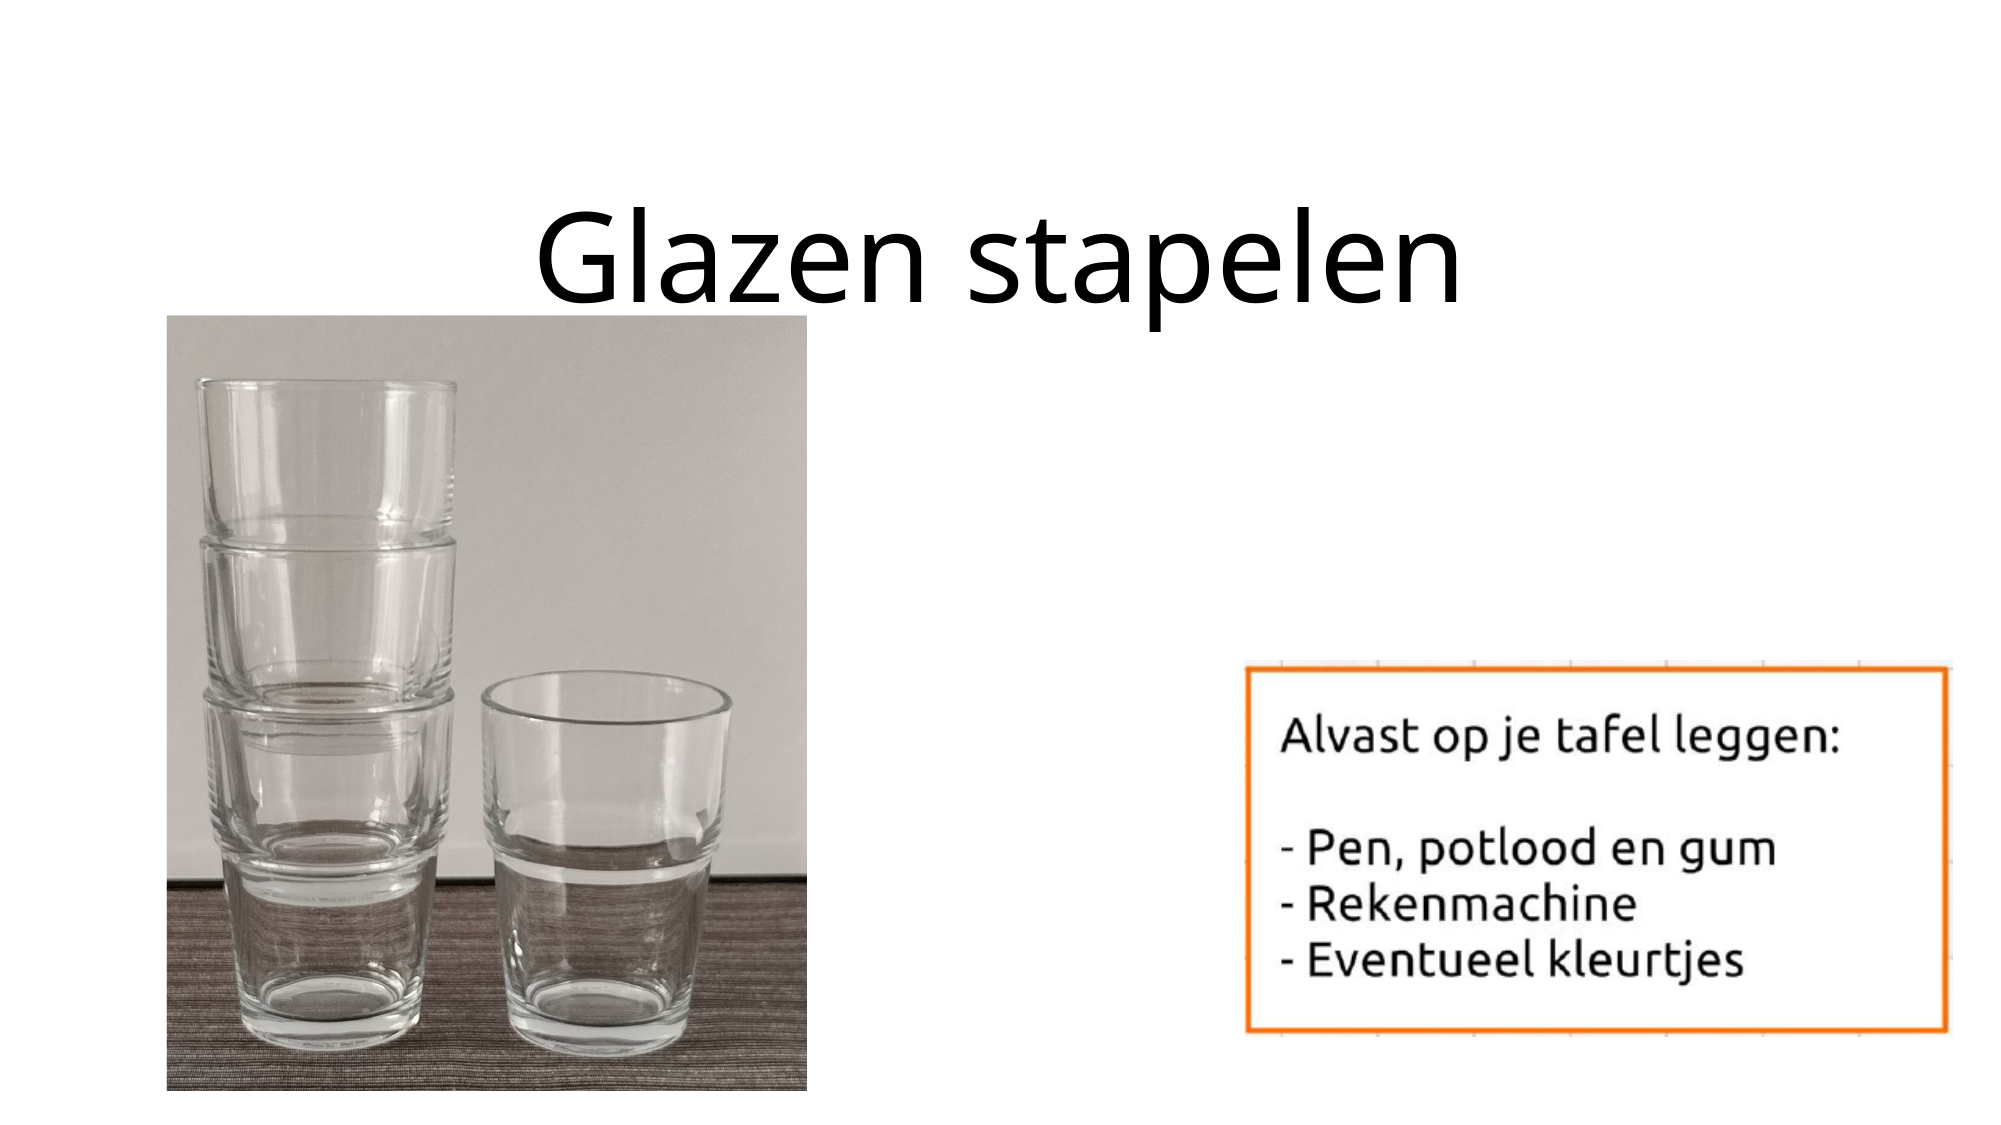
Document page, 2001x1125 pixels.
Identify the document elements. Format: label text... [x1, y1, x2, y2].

title Glazen stapelen [249, 184, 1750, 338]
picture [1244, 660, 1953, 1037]
picture [98, 316, 875, 1091]
